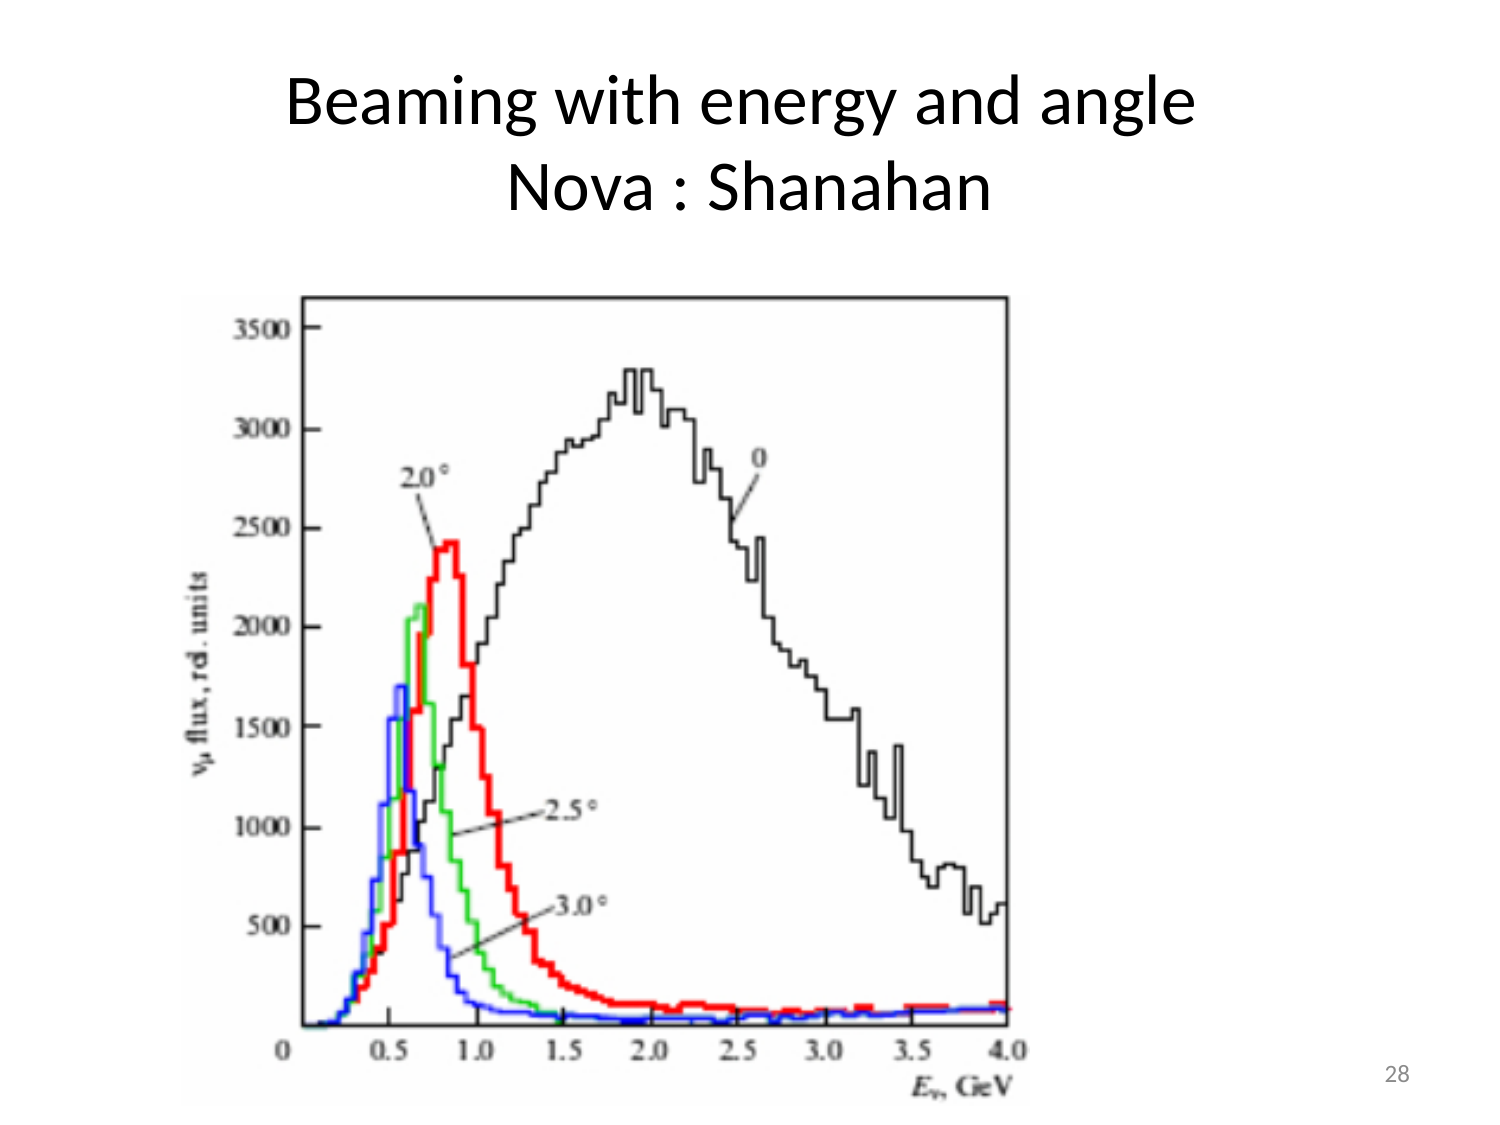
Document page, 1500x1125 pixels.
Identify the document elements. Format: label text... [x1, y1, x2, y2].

title Beaming with energy and angle Nova : Shanahan [75, 45, 1425, 233]
slide_number 28 [1074, 1042, 1425, 1103]
picture [180, 295, 1030, 1107]
